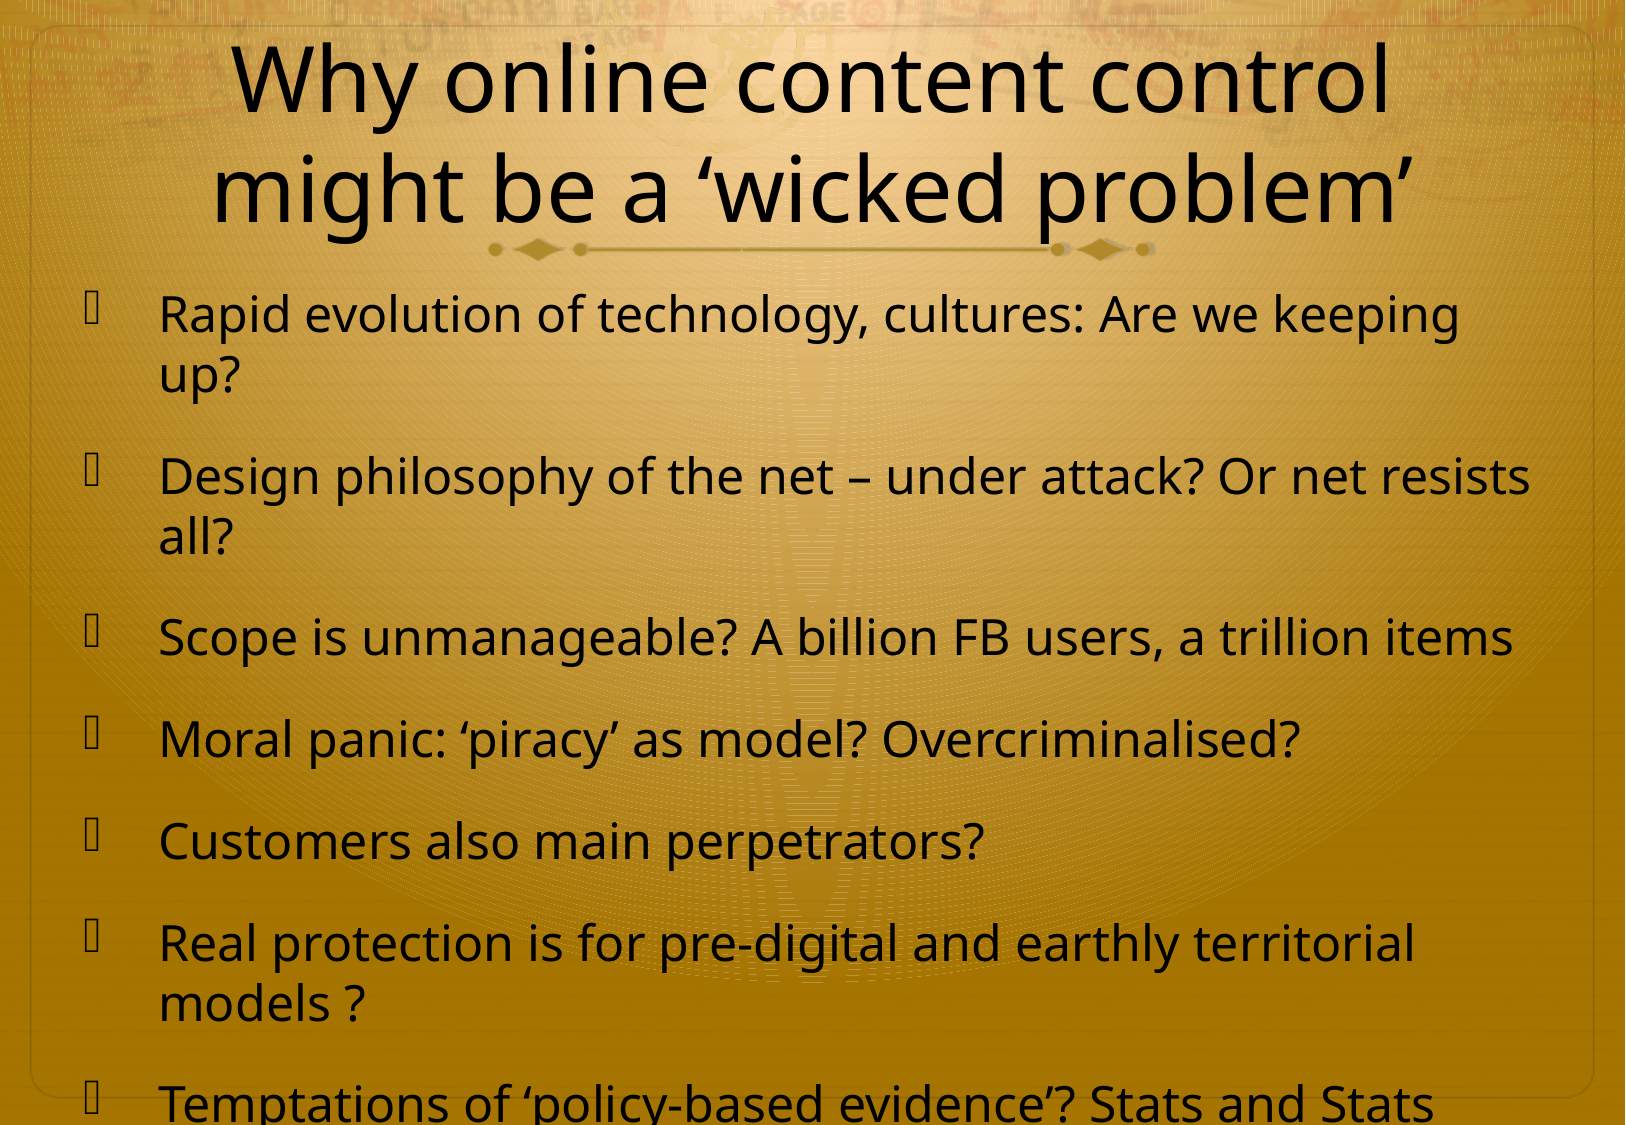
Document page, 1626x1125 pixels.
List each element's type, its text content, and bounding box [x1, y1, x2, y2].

list Rapid evolution of technology, cultures: Are we keeping up? Design philosophy of the net – under attack? Or net resists all? Scope is unmanageable? A billion FB users, a trillion items Moral panic: ‘piracy’ as model? Overcriminalised? Customers also main perpetrators? Real protection is for pre-digital and earthly territorial models ? Temptations of ‘policy-based evidence’? Stats and Stats Story of the researcher who secretly understood ‘piracy’ [68, 274, 1569, 1083]
title Why online content control might be a ‘wicked problem’ [101, 37, 1524, 226]
picture [0, 0, 1625, 1125]
